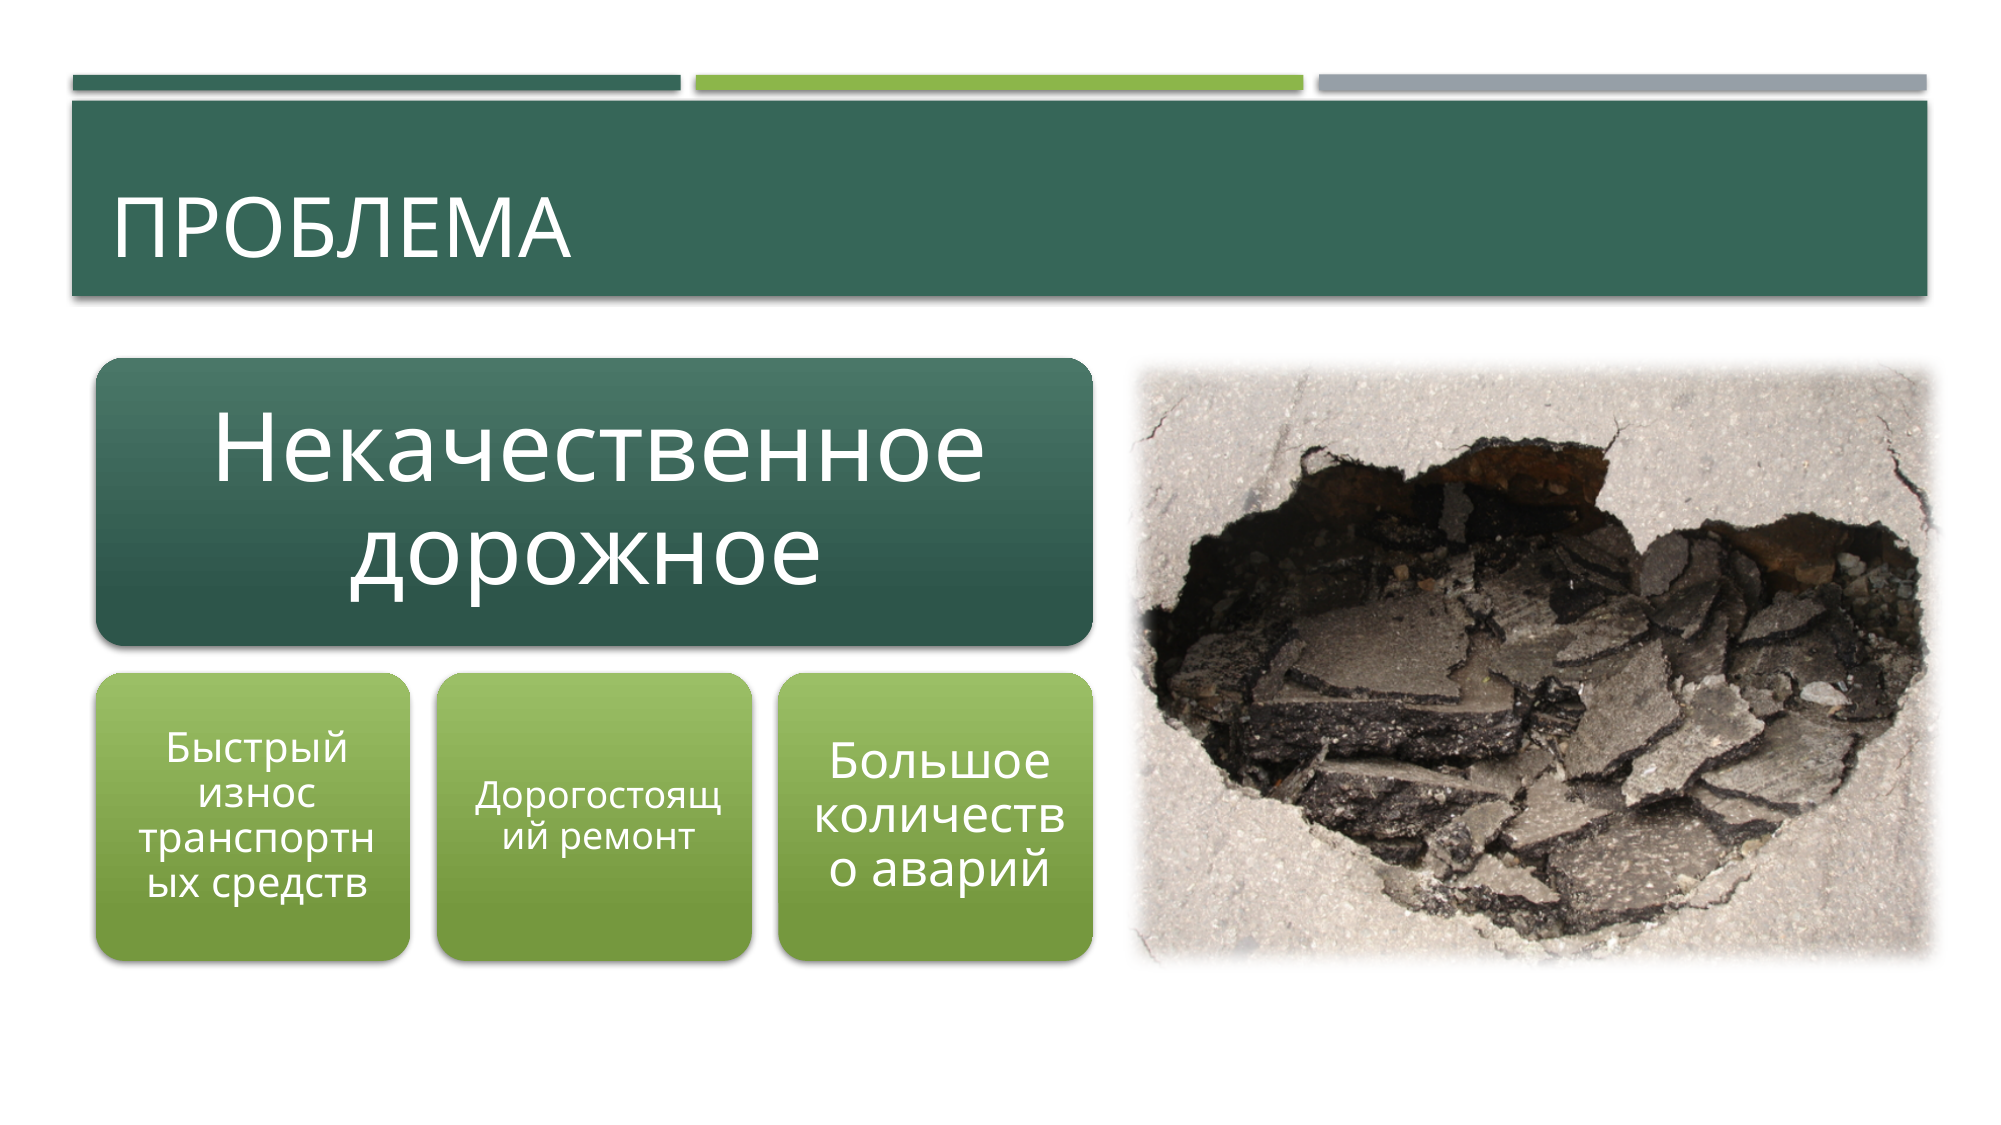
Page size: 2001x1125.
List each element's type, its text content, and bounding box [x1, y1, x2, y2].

title Проблема [95, 115, 1905, 282]
picture [1122, 353, 1949, 973]
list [94, 357, 1095, 962]
